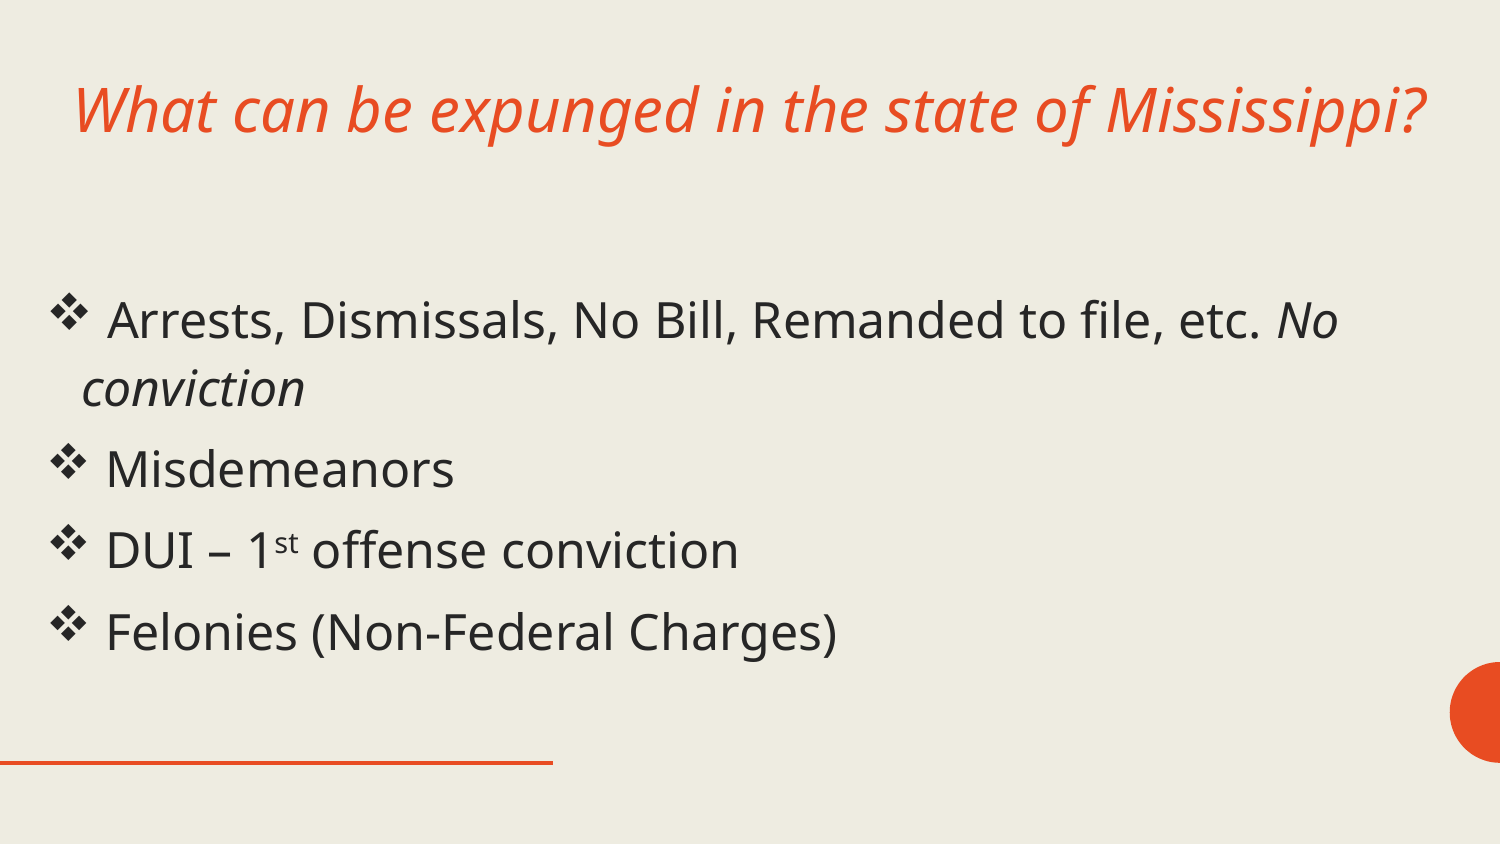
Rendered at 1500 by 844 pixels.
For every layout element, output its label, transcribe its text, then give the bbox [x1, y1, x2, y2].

title What can be expunged in the state of Mississippi? [0, 71, 1500, 194]
list Arrests, Dismissals, No Bill, Remanded to file, etc. No conviction Misdemeanors DUI – 1st offense conviction Felonies (Non-Federal Charges) [31, 271, 1469, 722]
